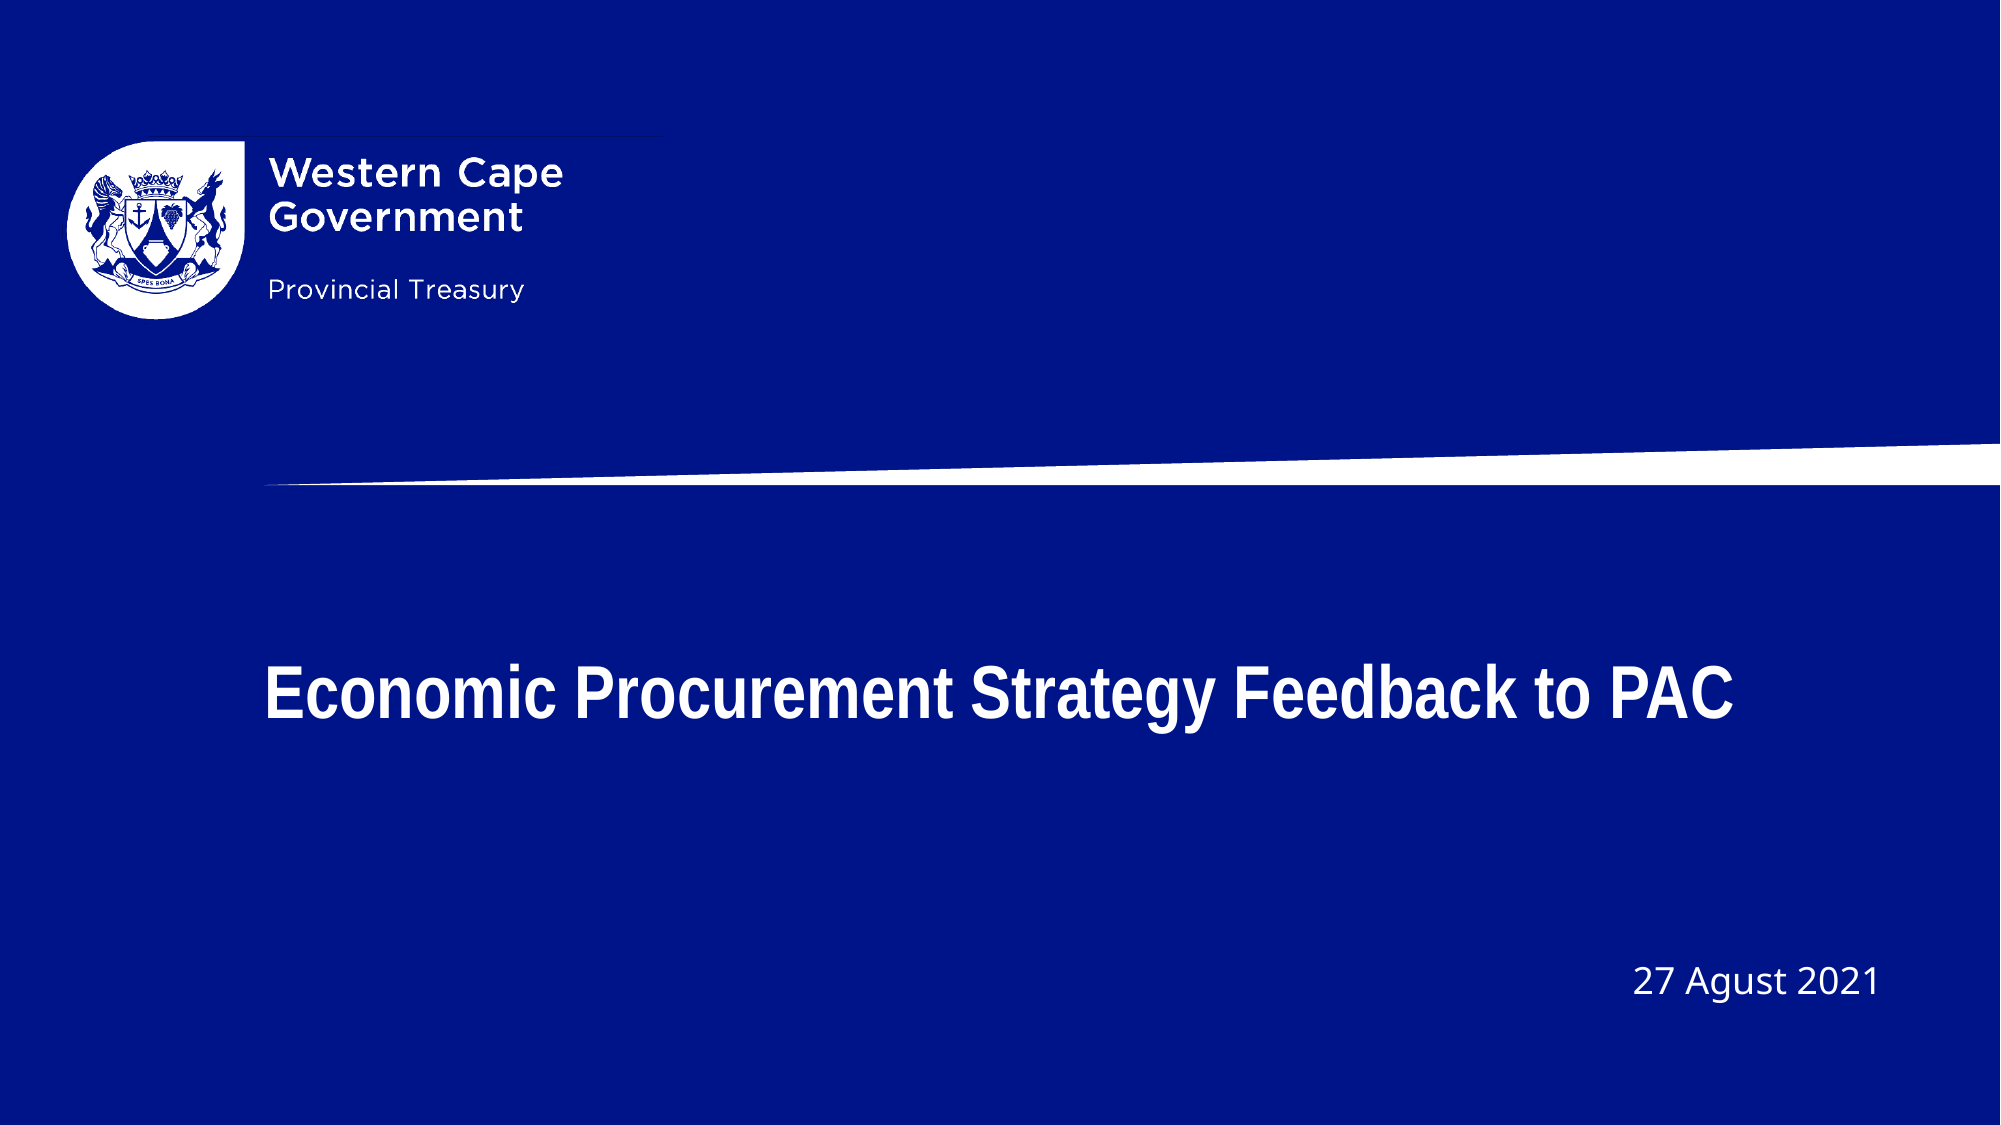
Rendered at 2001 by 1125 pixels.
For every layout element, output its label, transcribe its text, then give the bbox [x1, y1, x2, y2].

subtitle Economic Procurement Strategy Feedback to PAC [102, 578, 1898, 886]
picture [0, 74, 726, 386]
text_box 27 Agust 2021 [1269, 949, 1898, 1010]
